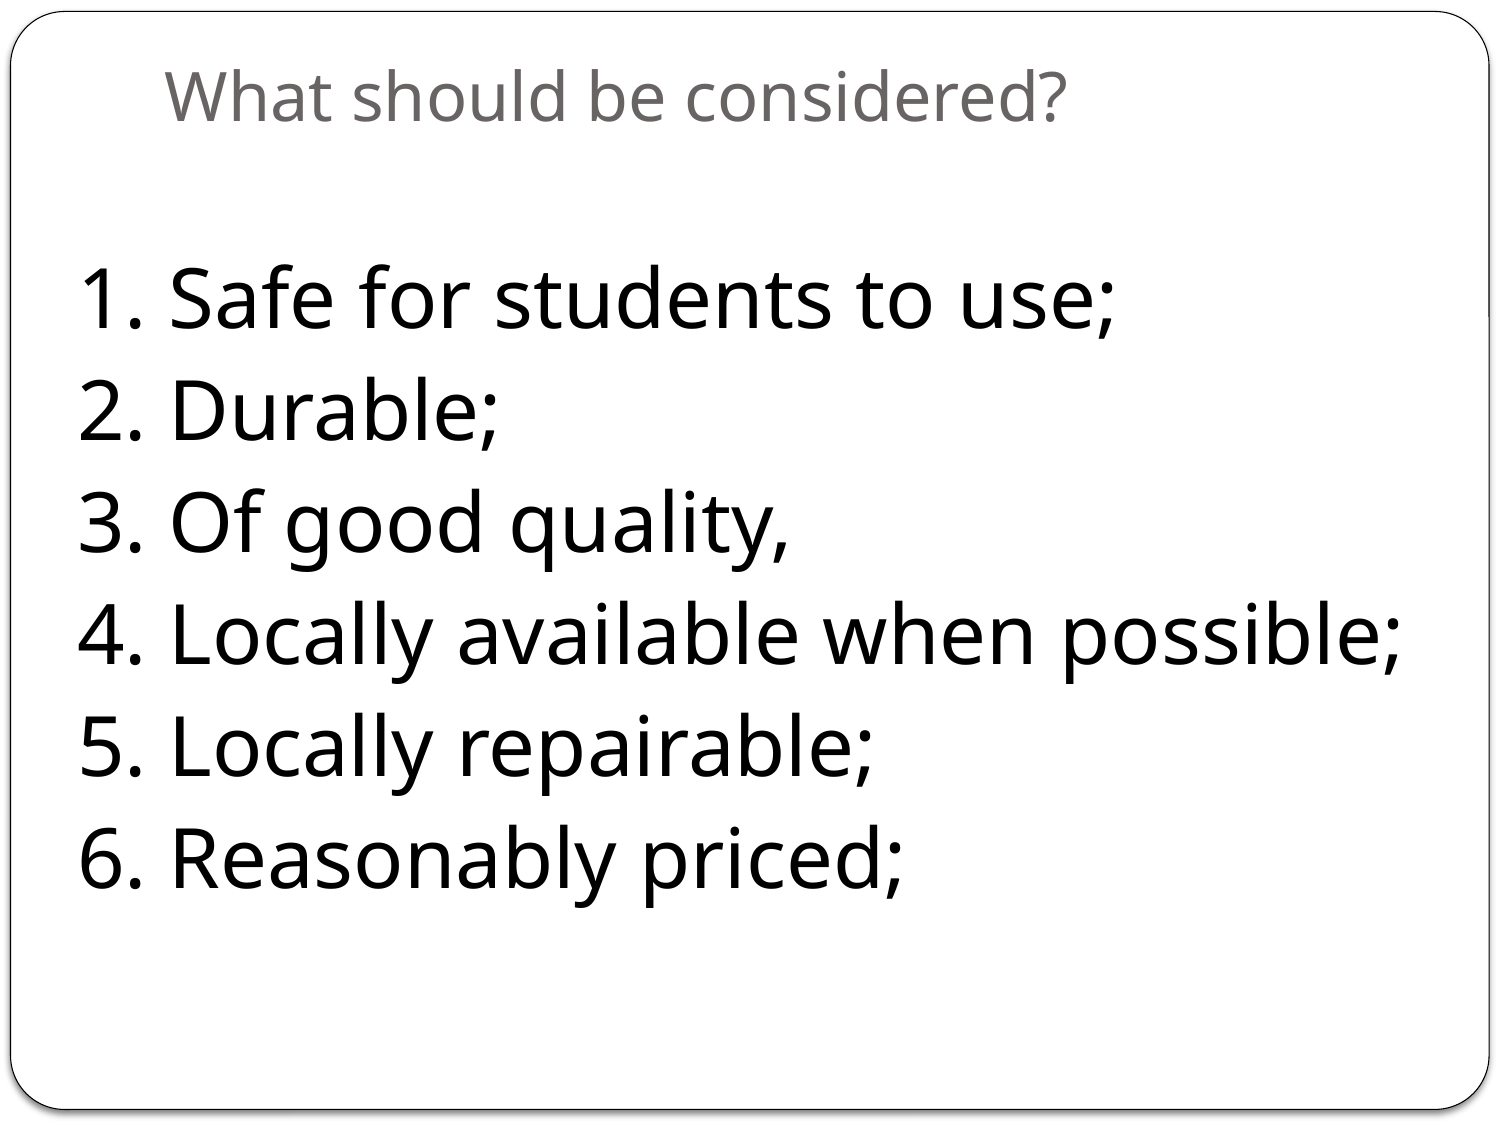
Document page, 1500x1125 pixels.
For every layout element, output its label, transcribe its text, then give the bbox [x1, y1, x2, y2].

list 1. Safe for students to use; 2. Durable; 3. Of good quality, 4. Locally available when possible; 5. Locally repairable; 6. Reasonably priced; [62, 237, 1425, 988]
title What should be considered? [150, 45, 1425, 233]
